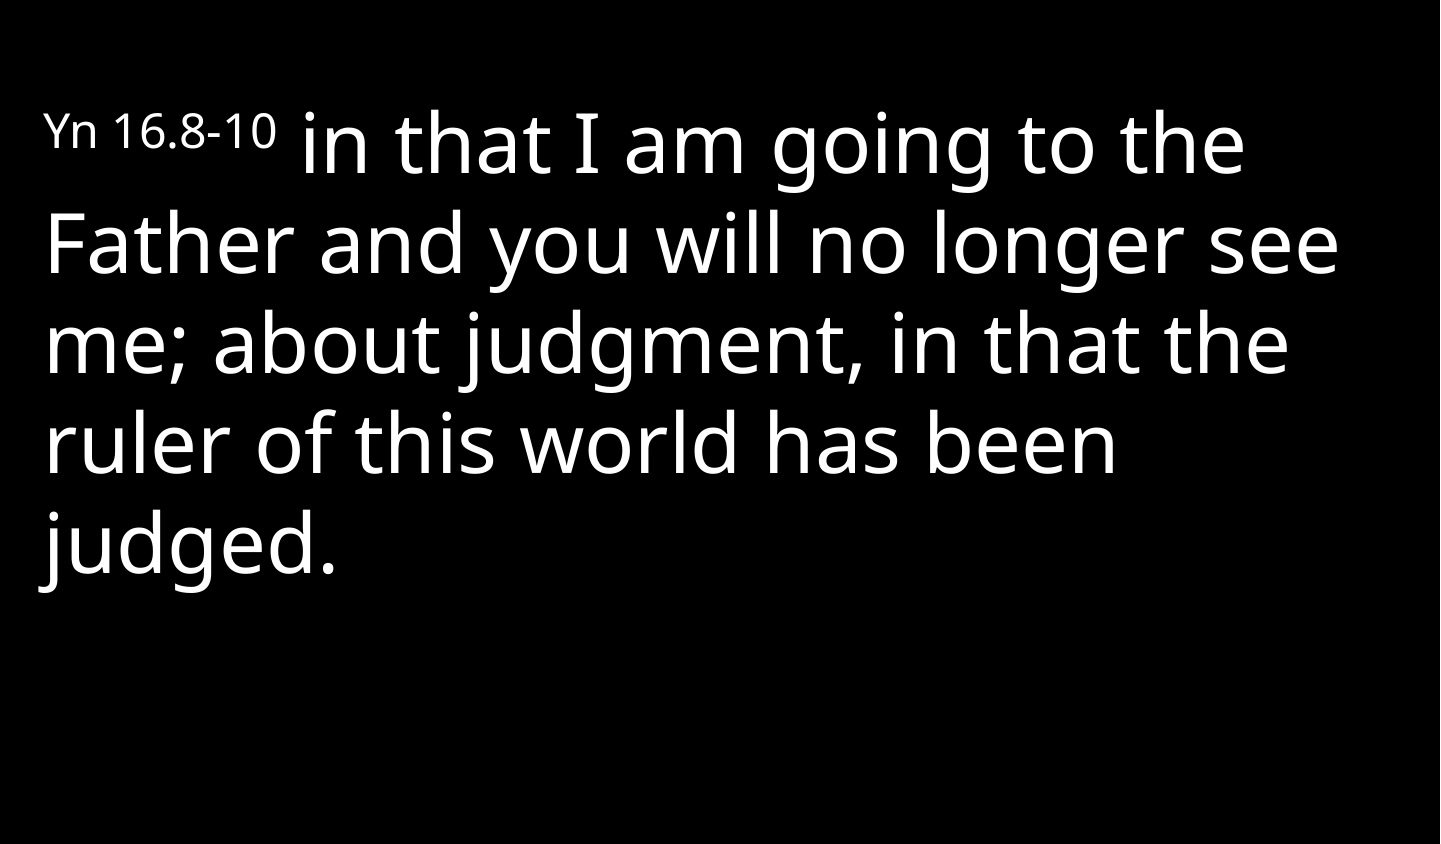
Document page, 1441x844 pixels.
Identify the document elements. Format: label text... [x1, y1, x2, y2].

subtitle Yn 16.8-10 in that I am going to the Father and you will no longer see me; about judgment, in that the ruler of this world has been judged. [32, 84, 1396, 844]
